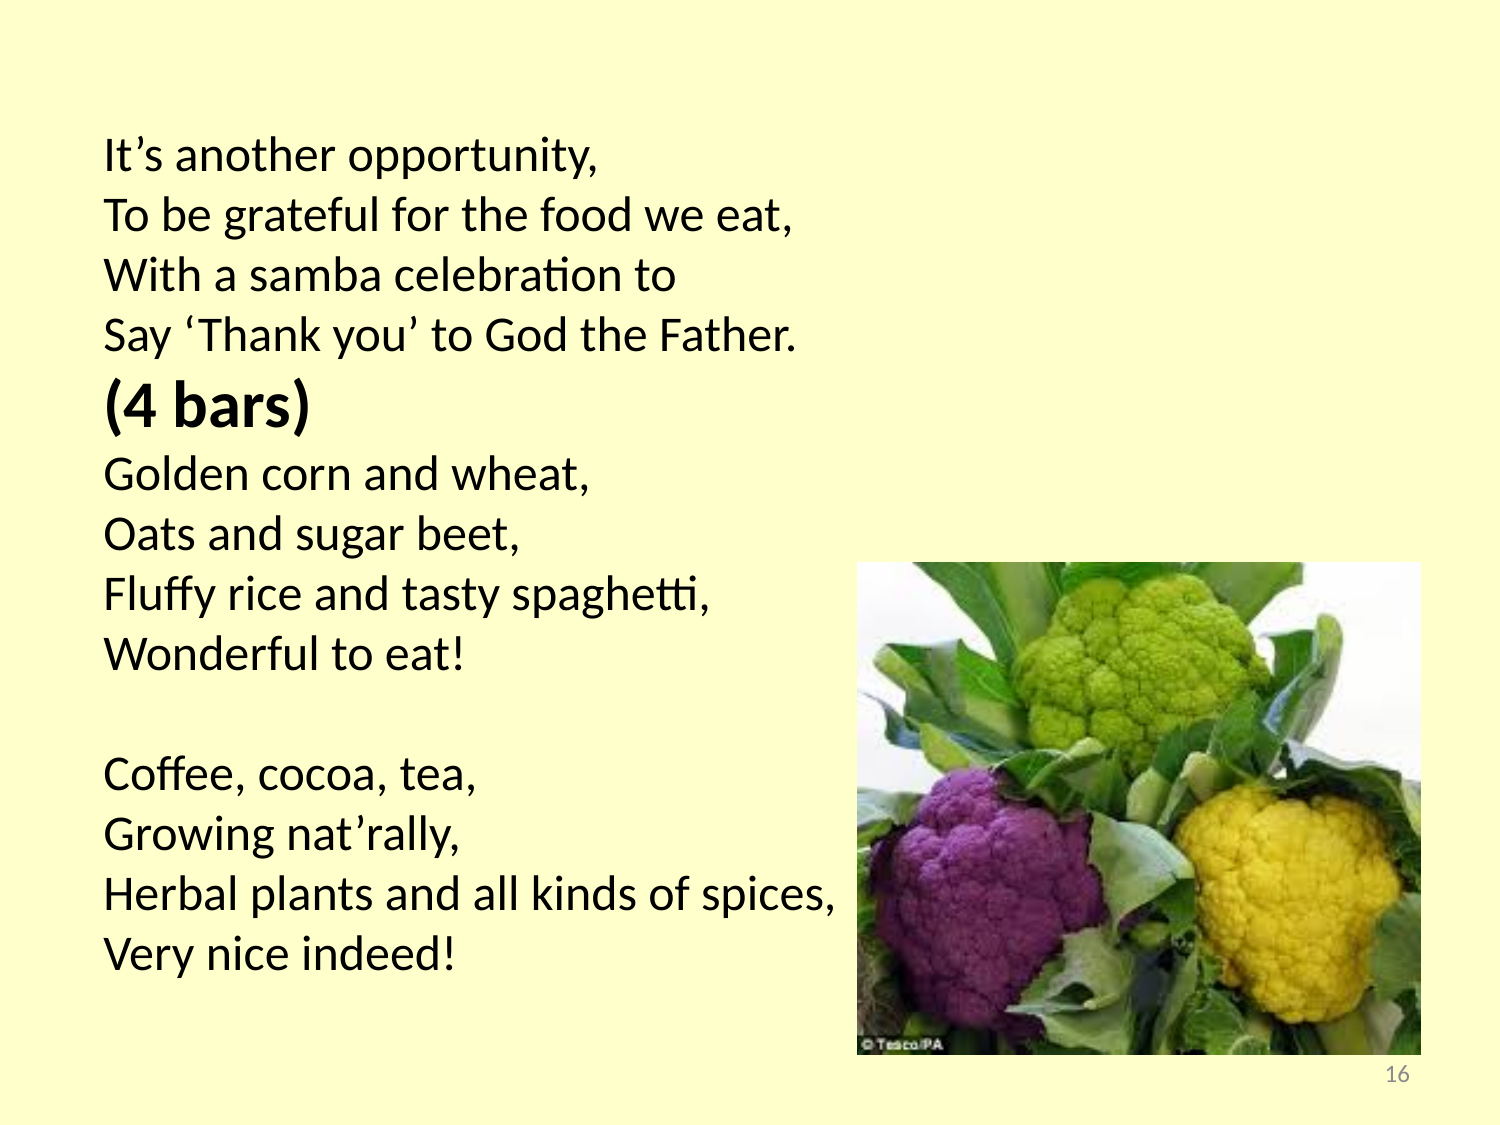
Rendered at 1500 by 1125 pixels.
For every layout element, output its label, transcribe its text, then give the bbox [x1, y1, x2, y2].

text_box It’s another opportunity, To be grateful for the food we eat, With a samba celebration to Say ‘Thank you’ to God the Father. (4 bars) Golden corn and wheat, Oats and sugar beet, Fluffy rice and tasty spaghetti, Wonderful to eat! Coffee, cocoa, tea, Growing nat’rally, Herbal plants and all kinds of spices, Very nice indeed! [88, 113, 1125, 1069]
slide_number 16 [1074, 1042, 1425, 1103]
picture [857, 562, 1421, 1055]
